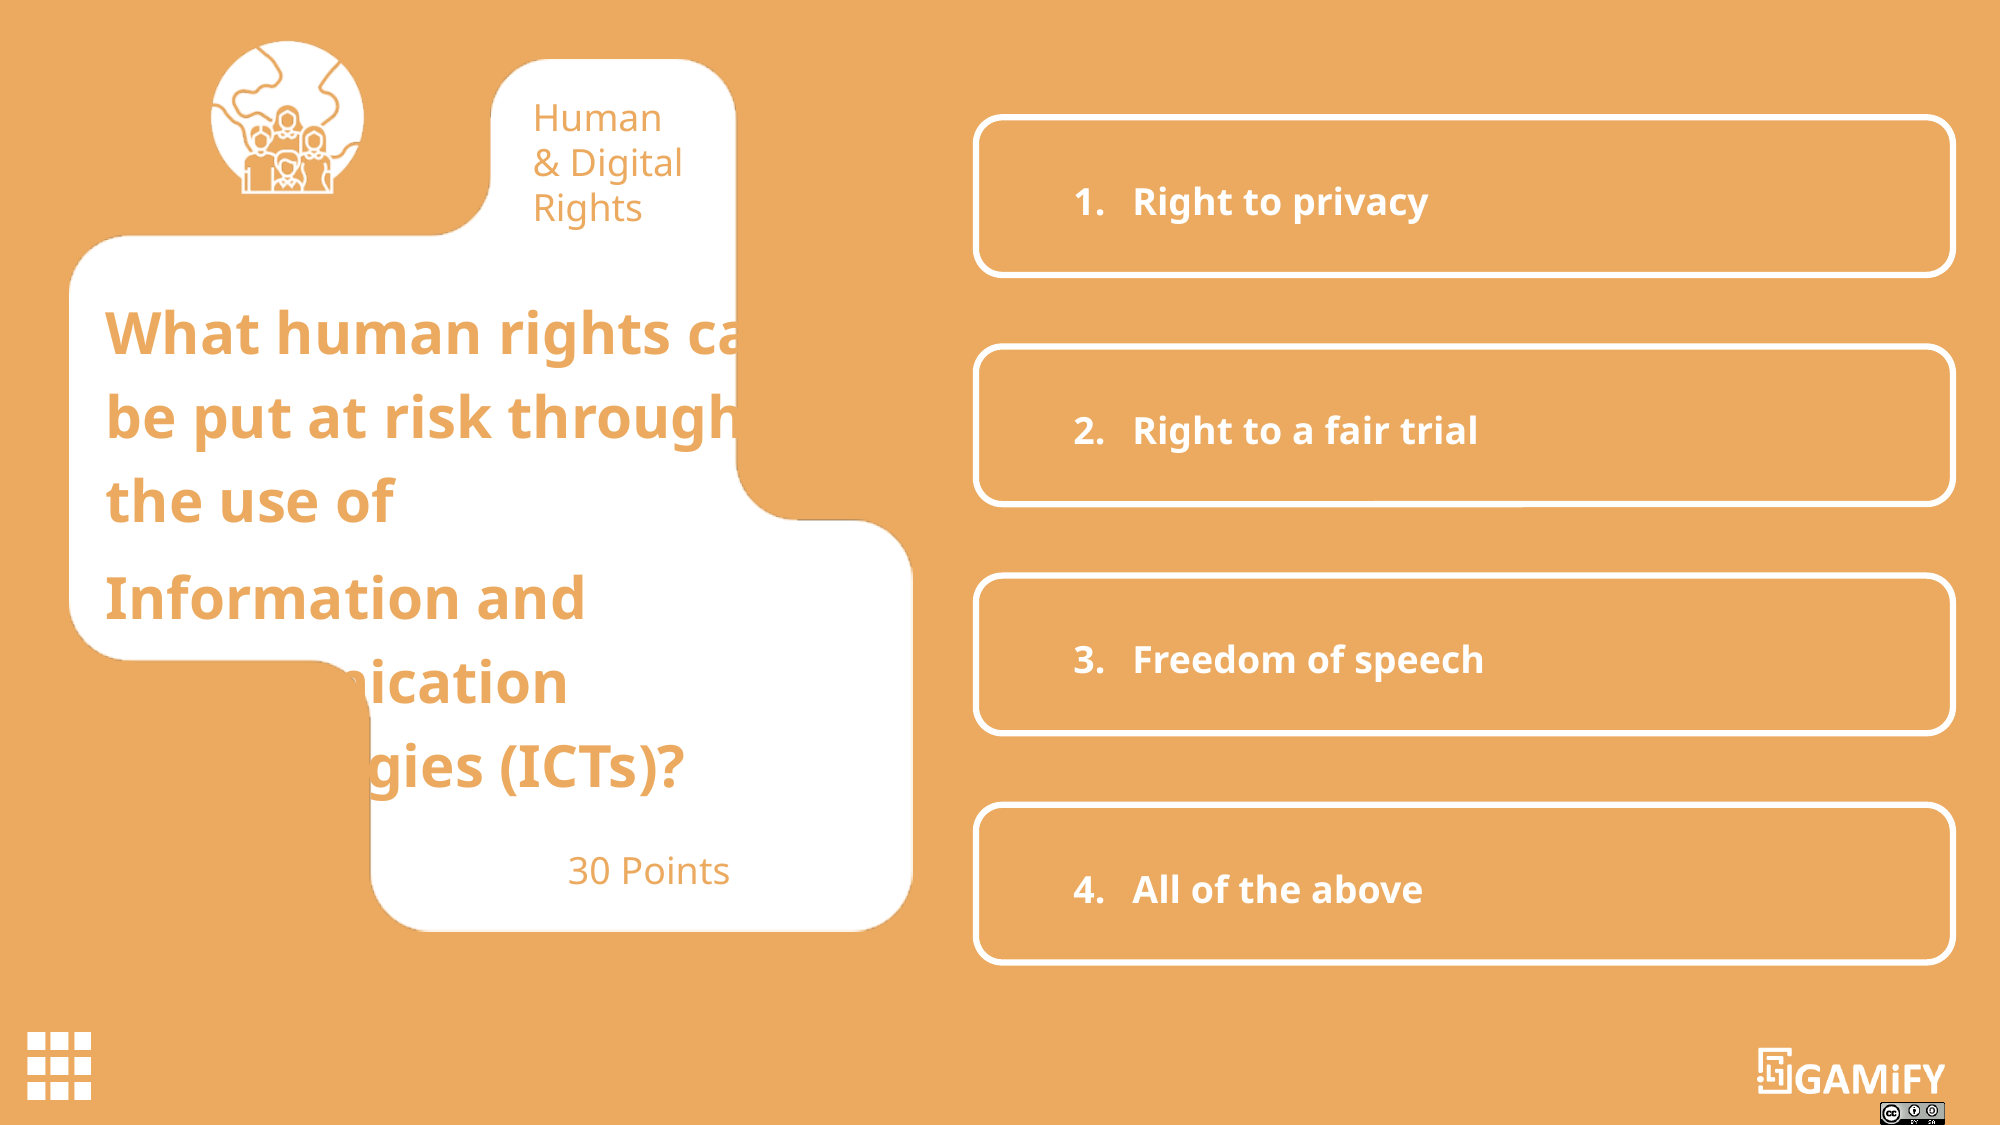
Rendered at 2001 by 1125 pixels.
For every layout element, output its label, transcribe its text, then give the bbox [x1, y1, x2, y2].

text_box 30 Points [553, 839, 746, 900]
picture [26, 1030, 91, 1100]
text_box 4. All of the above [974, 803, 1954, 964]
text_box Human & Digital Rights [517, 86, 711, 237]
picture [1880, 1102, 1945, 1125]
text_box What human rights can be put at risk through the use of Information and Communication Technologies (ICTs)? [90, 274, 932, 807]
text_box 1. Right to privacy [974, 116, 1954, 276]
picture [69, 36, 913, 932]
text_box 3. Freedom of speech [974, 574, 1954, 735]
picture [1757, 1047, 1945, 1094]
text_box 2. Right to a fair trial [974, 345, 1954, 506]
